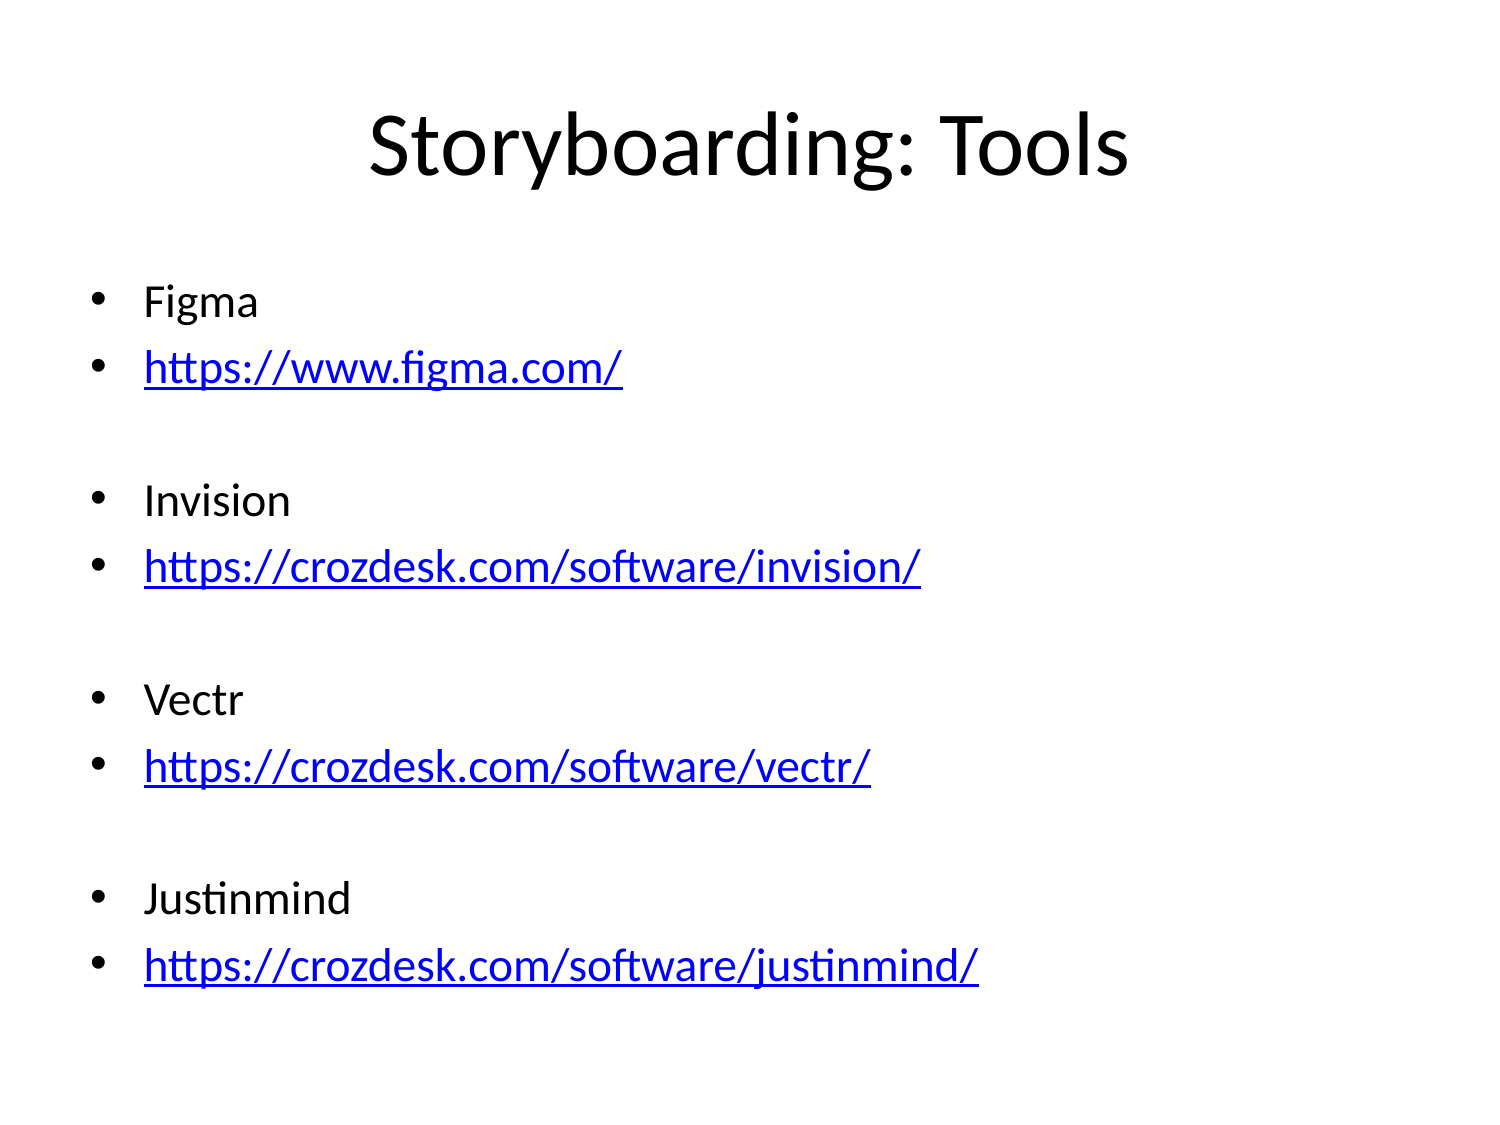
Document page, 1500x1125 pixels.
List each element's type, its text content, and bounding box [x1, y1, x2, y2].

title Storyboarding: Tools [75, 45, 1425, 233]
list Figma https://www.figma.com/ Invision https://crozdesk.com/software/invision/ Vectr https://crozdesk.com/software/vectr/ Justinmind https://crozdesk.com/software/justinmind/ [75, 262, 1425, 1005]
